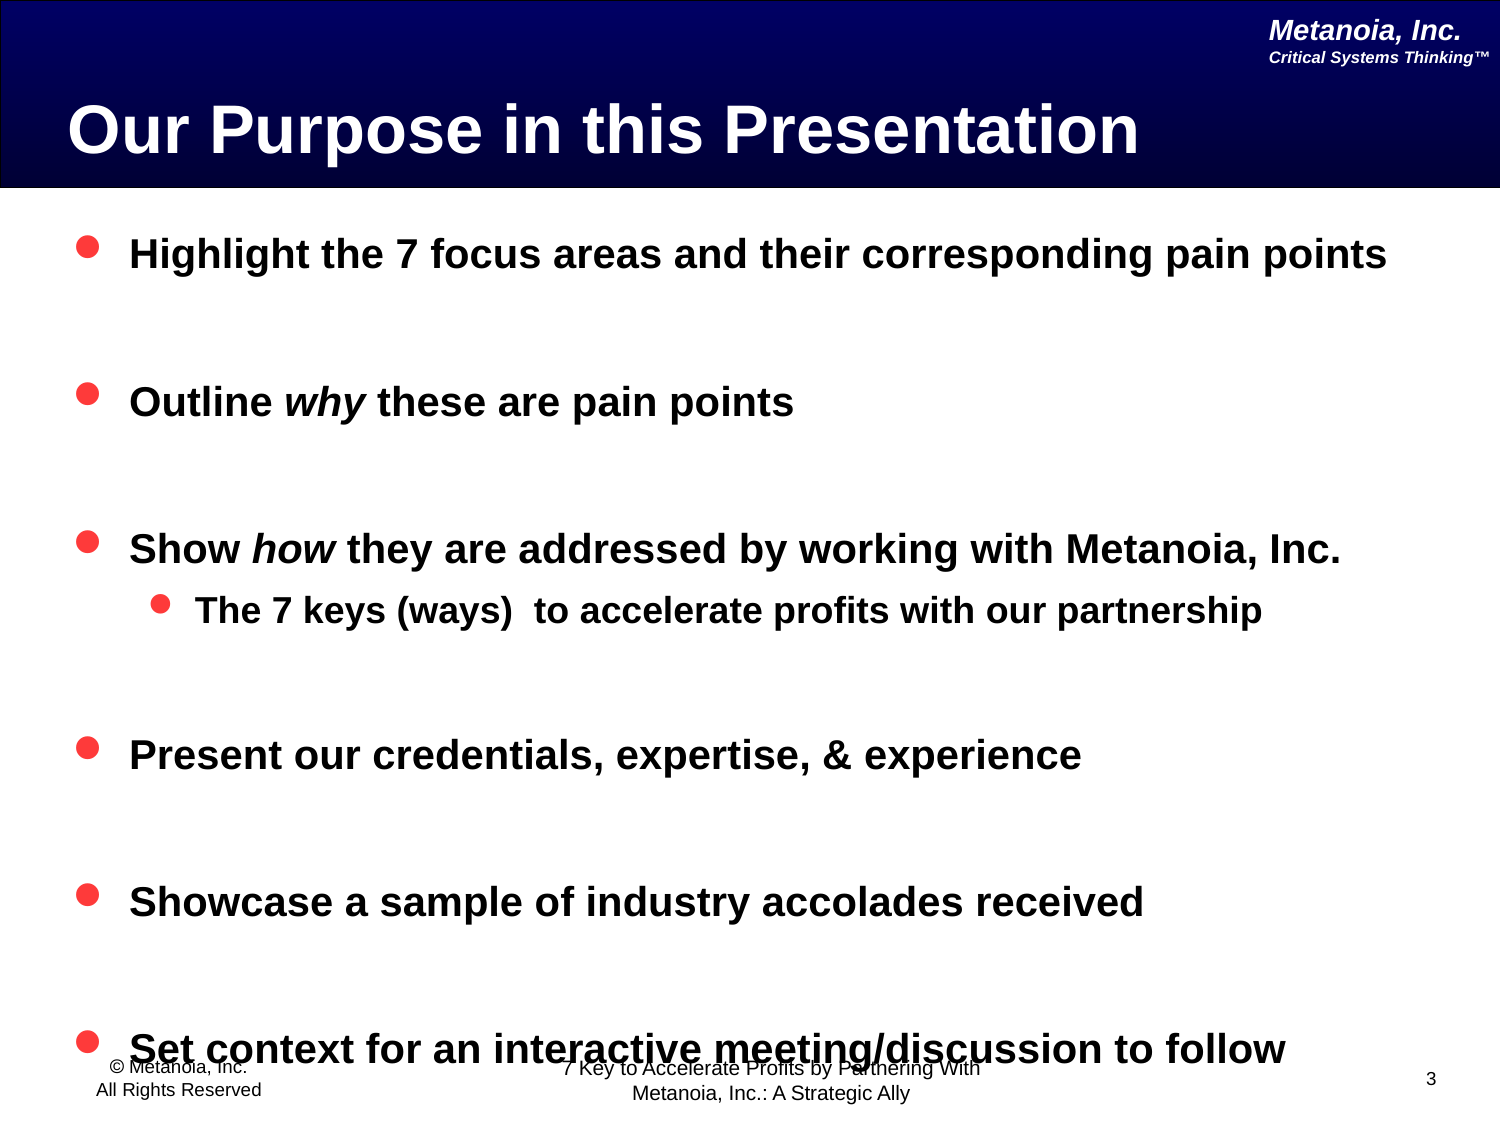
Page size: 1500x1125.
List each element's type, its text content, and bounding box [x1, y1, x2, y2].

title Our Purpose in this Presentation [52, 23, 1488, 178]
list Highlight the 7 focus areas and their corresponding pain points Outline why these are pain points Show how they are addressed by working with Metanoia, Inc. The 7 keys (ways) to accelerate profits with our partnership Present our credentials, expertise, & experience Showcase a sample of industry accolades received Set context for an interactive meeting/discussion to follow [58, 212, 1482, 1038]
